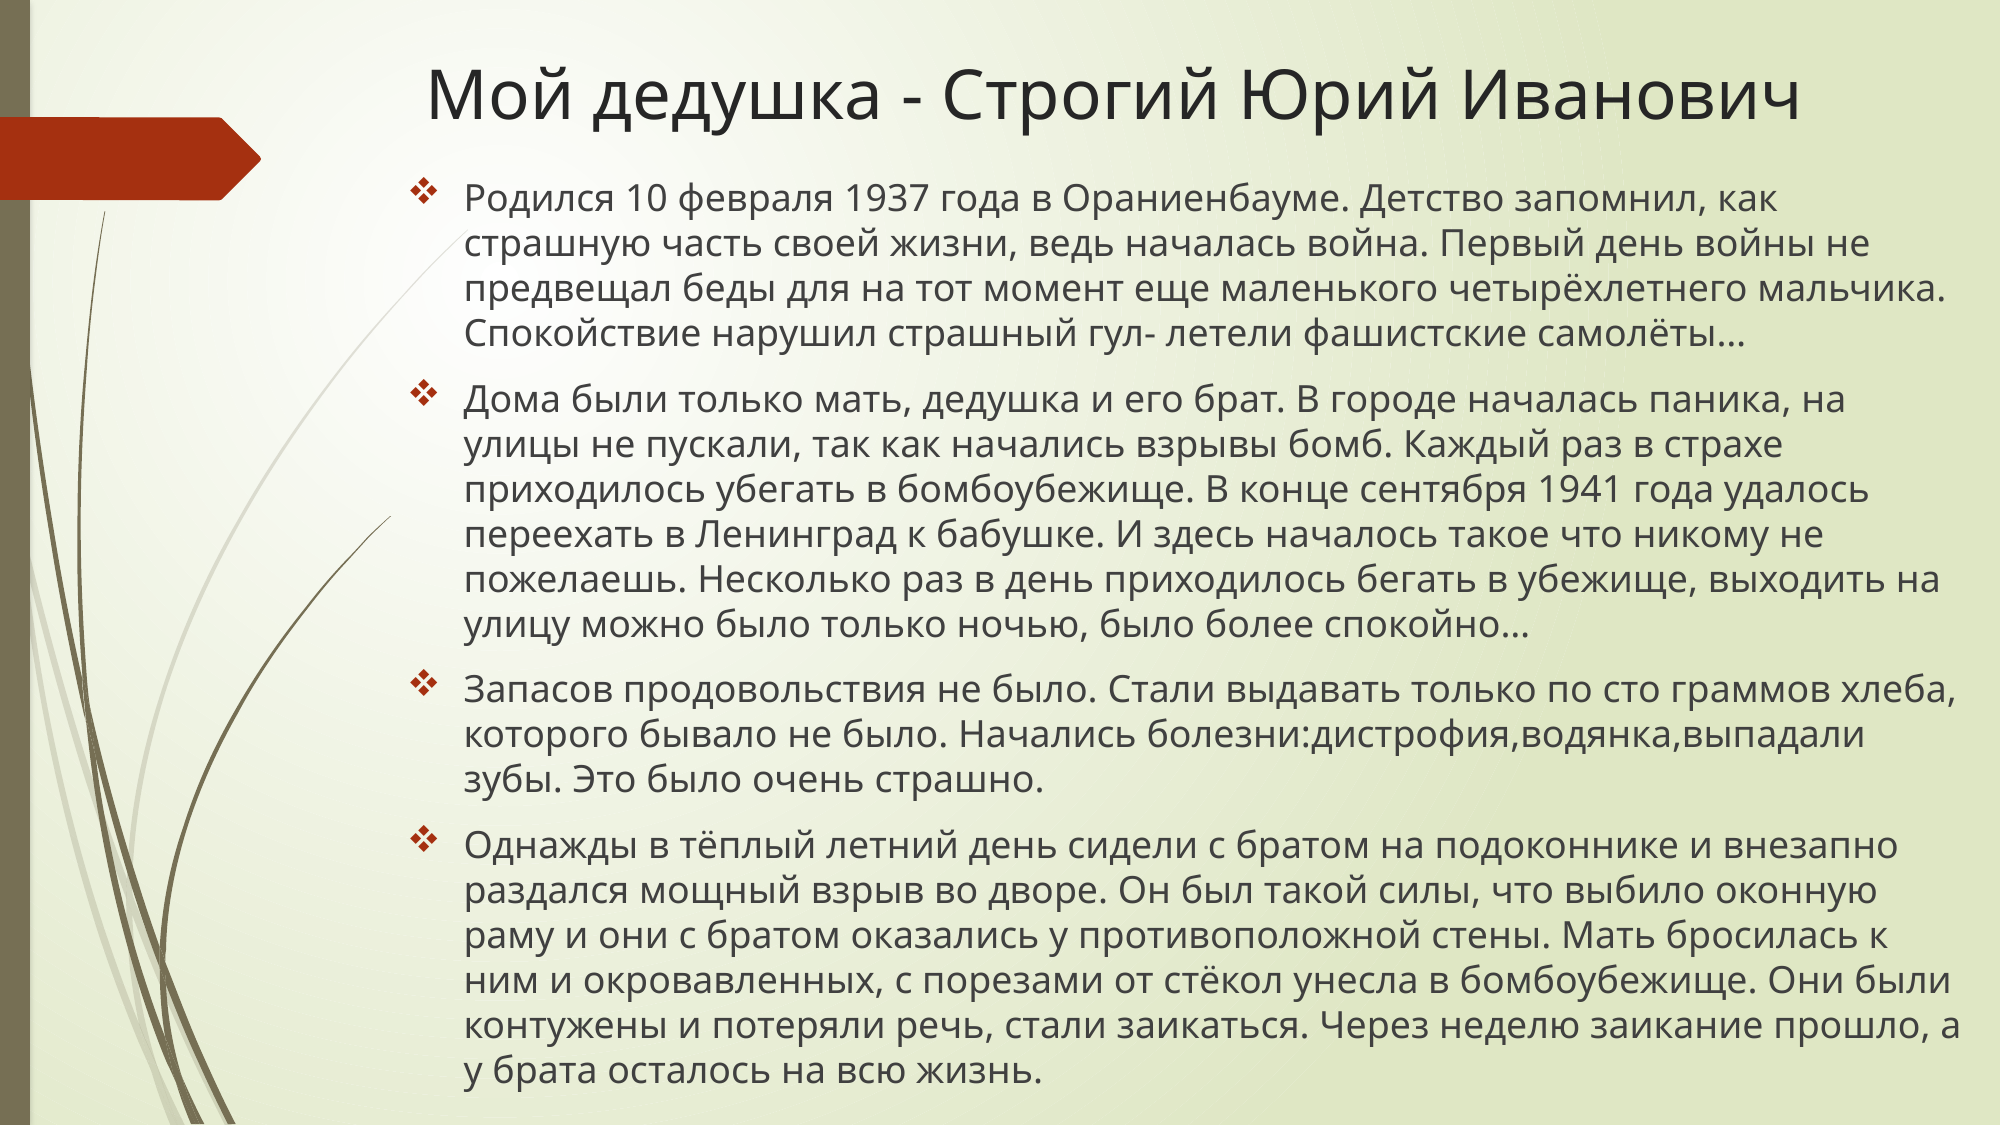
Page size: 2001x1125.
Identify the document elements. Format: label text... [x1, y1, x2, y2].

list Родился 10 февраля 1937 года в Ораниенбауме. Детство запомнил, как страшную часть своей жизни, ведь началась война. Первый день войны не предвещал беды для на тот момент еще маленького четырёхлетнего мальчика. Спокойствие нарушил страшный гул- летели фашистские самолёты… Дома были только мать, дедушка и его брат. В городе началась паника, на улицы не пускали, так как начались взрывы бомб. Каждый раз в страхе приходилось убегать в бомбоубежище. В конце сентября 1941 года удалось переехать в Ленинград к бабушке. И здесь началось такое что никому не пожелаешь. Несколько раз в день приходилось бегать в убежище, выходить на улицу можно было только ночью, было более спокойно… Запасов продовольствия не было. Стали выдавать только по сто граммов хлеба, которого бывало не было. Начались болезни:дистрофия,водянка,выпадали зубы. Это было очень страшно. Однажды в тёплый летний день сидели с братом на подоконнике и внезапно раздался мощный взрыв во дворе. Он был такой силы, что выбило оконную раму и они с братом оказались у противоположной стены. Мать бросилась к ним и окровавленных, с порезами от стёкол унесла в бомбоубежище. Они были контужены и потеряли речь, стали заикаться. Через неделю заикание прошло, а у брата осталось на всю жизнь. [392, 166, 1987, 1112]
title Мой дедушка - Строгий Юрий Иванович [410, 42, 1873, 166]
